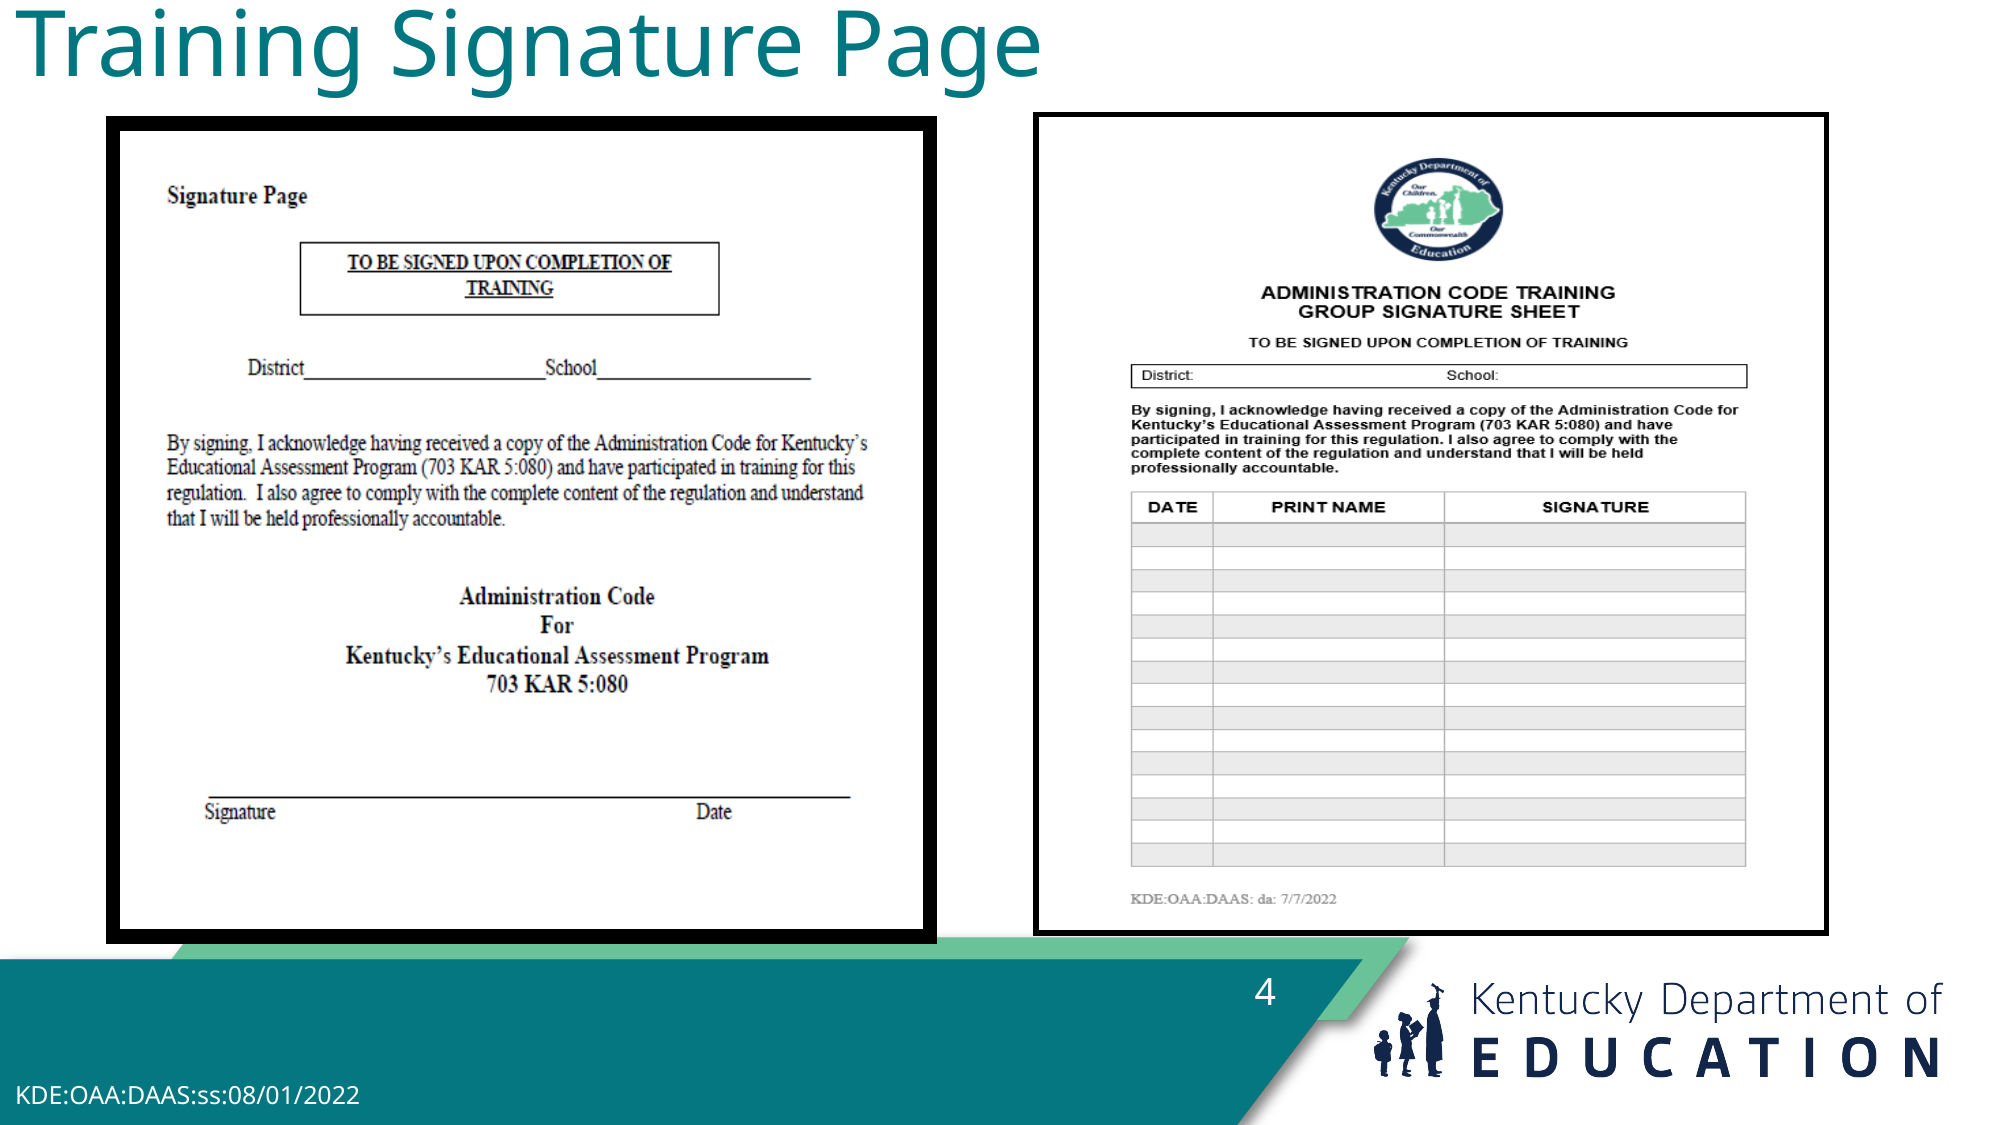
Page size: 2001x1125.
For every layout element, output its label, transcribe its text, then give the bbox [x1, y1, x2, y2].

footer KDE:OAA:DAAS:ss:08/01/2022 [0, 1065, 538, 1125]
slide_number 4 [1239, 960, 1352, 1021]
picture [0, 0, 2001, 1125]
title Training Signature Page [0, 0, 1411, 95]
